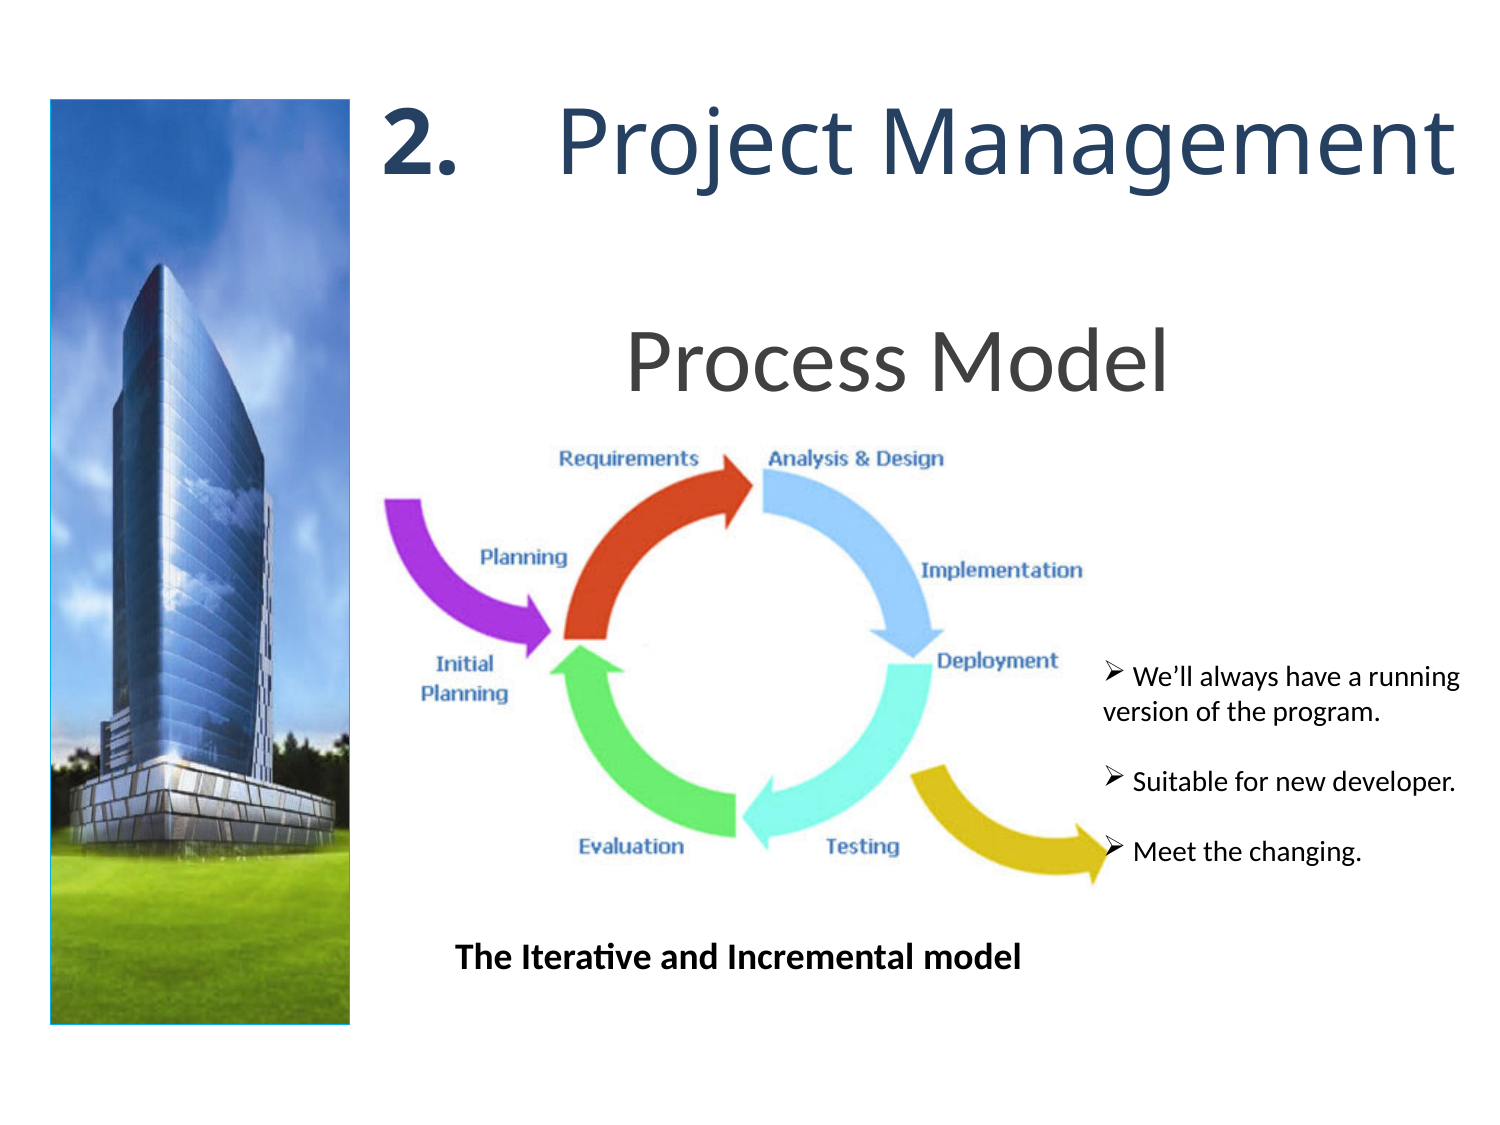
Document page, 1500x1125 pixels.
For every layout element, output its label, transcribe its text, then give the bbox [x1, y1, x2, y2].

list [375, 399, 1114, 894]
text_box Process Model [383, 271, 1414, 438]
picture [52, 101, 348, 1023]
title 2. Project Management [62, 50, 1500, 225]
text_box We’ll always have a running version of the program. Suitable for new developer. Meet the changing. [1119, 649, 1489, 875]
text_box The Iterative and Incremental model [440, 924, 1038, 985]
